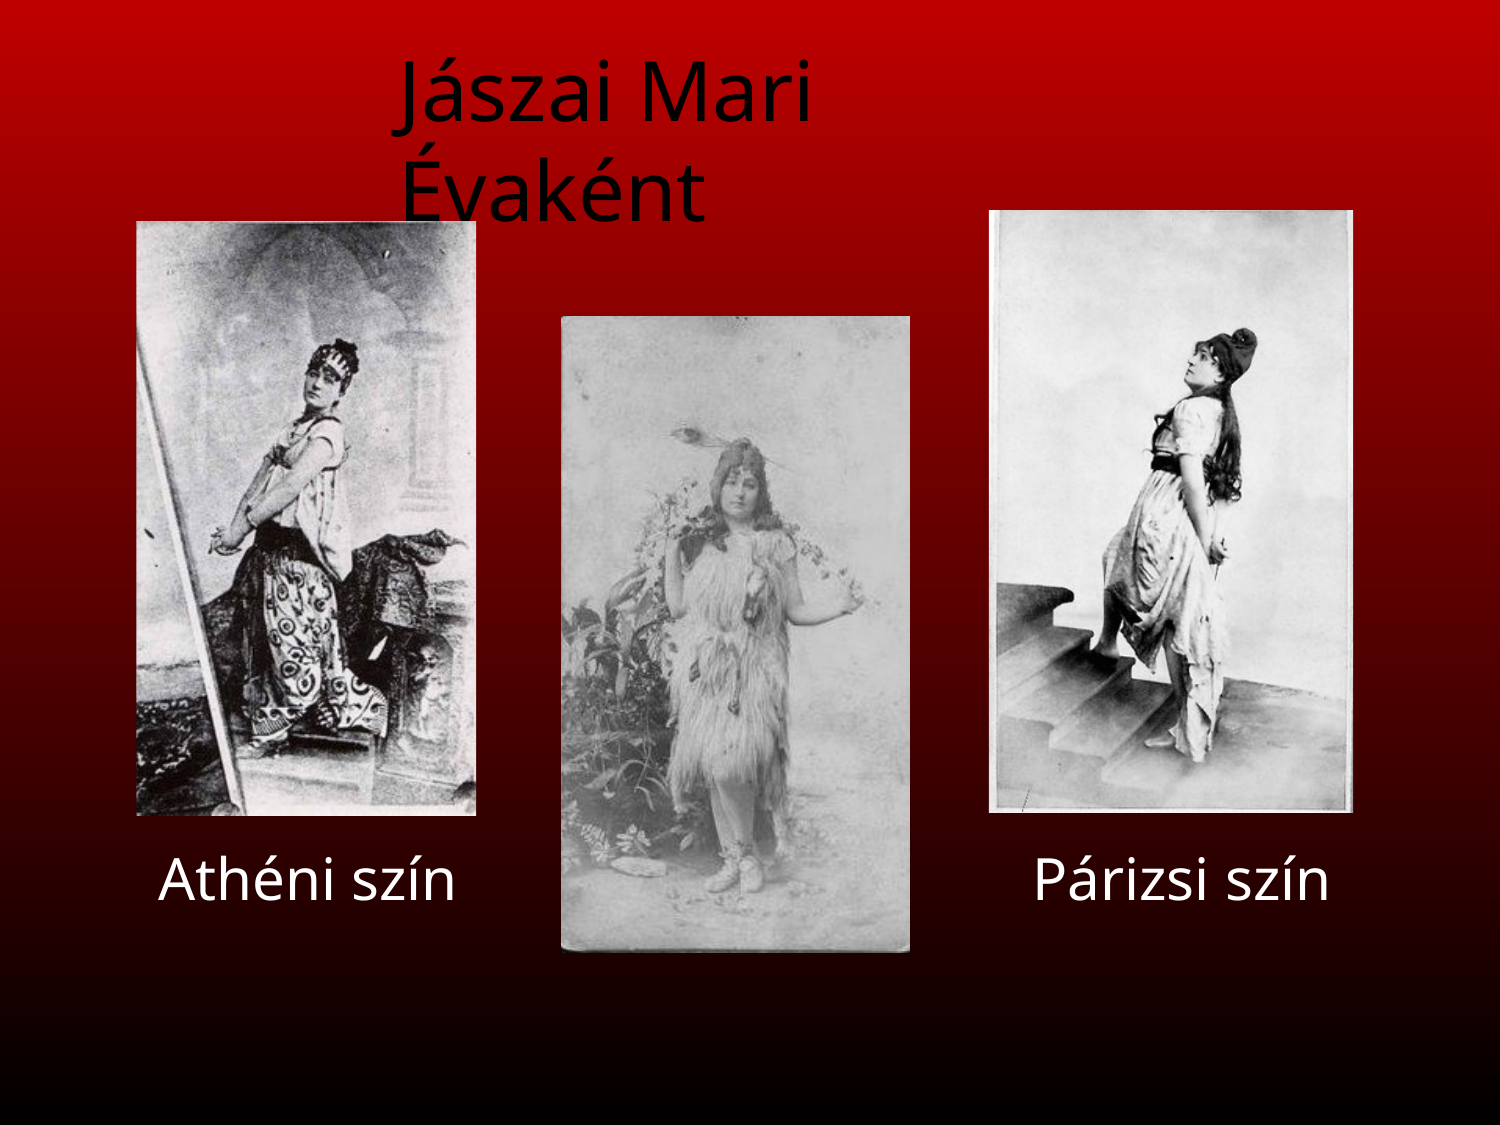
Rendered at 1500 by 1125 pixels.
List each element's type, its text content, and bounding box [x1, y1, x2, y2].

picture [560, 316, 910, 954]
picture [988, 210, 1354, 813]
text_box Jászai Mari Évaként [383, 30, 1069, 246]
text_box Párizsi szín [1000, 834, 1365, 919]
text_box Athéni szín [126, 834, 491, 919]
picture [136, 221, 477, 816]
